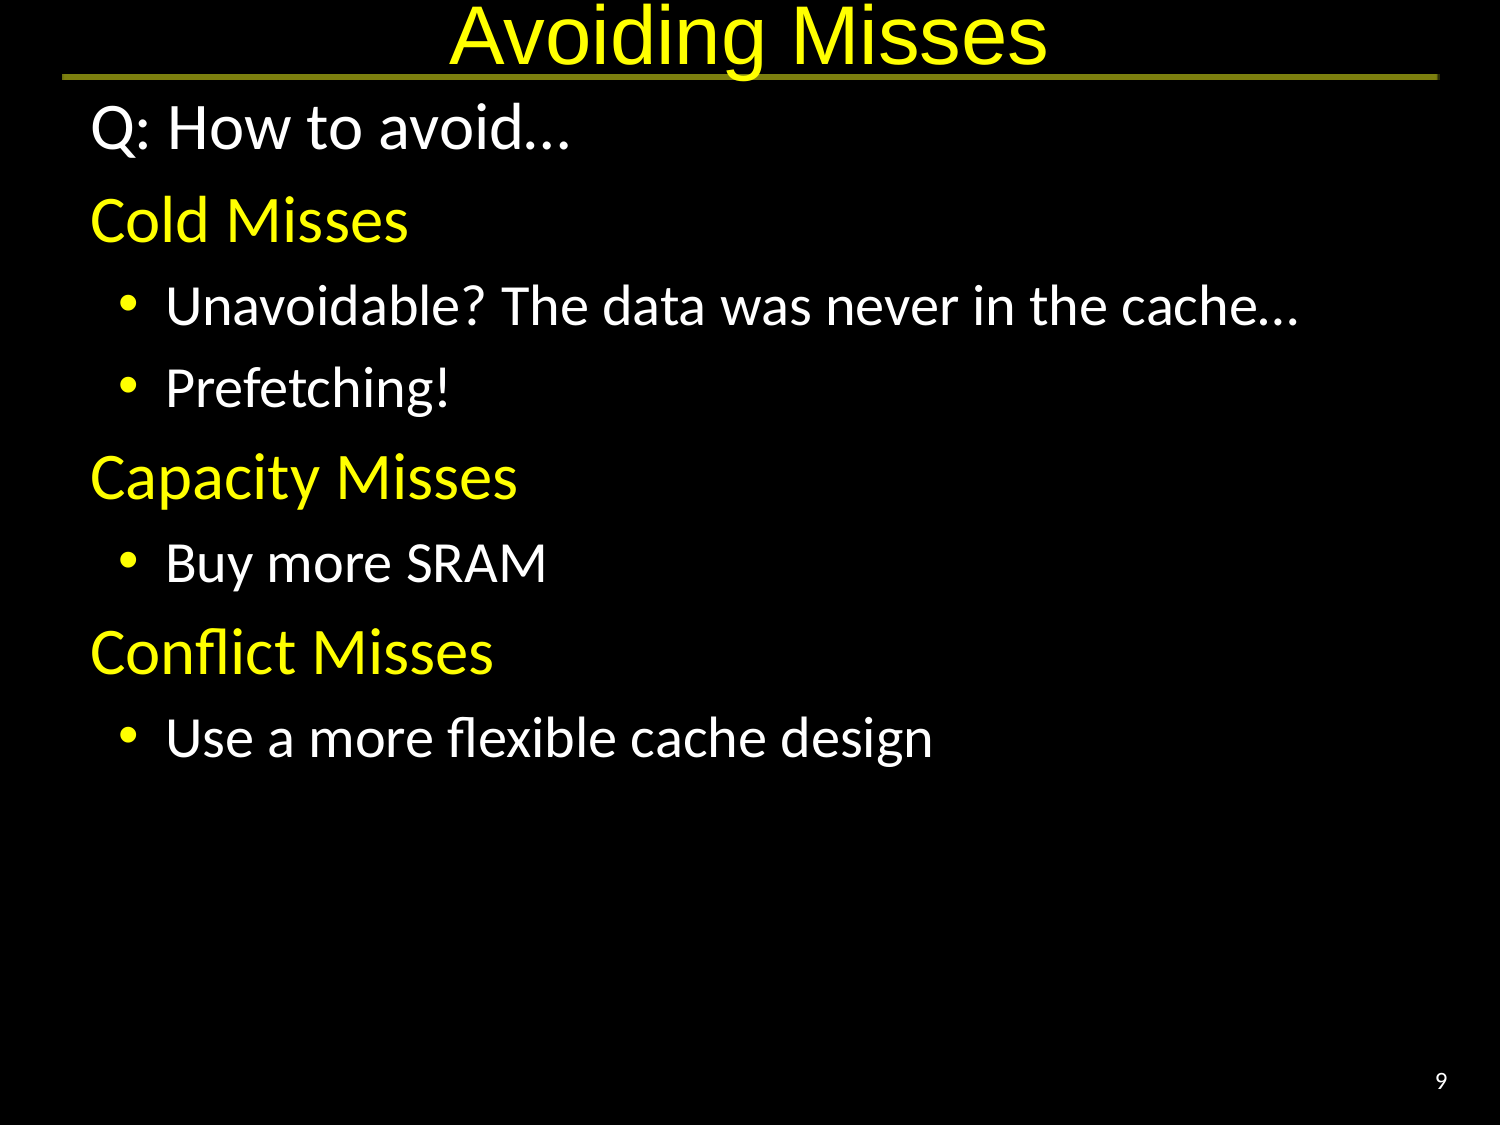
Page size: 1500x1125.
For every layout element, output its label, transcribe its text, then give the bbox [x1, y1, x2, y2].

list Q: How to avoid… Cold Misses Unavoidable? The data was never in the cache… Prefetching! Capacity Misses Buy more SRAM Conflict Misses Use a more flexible cache design [75, 75, 1463, 1063]
title Avoiding Misses [37, 0, 1463, 63]
picture [62, 74, 1440, 80]
